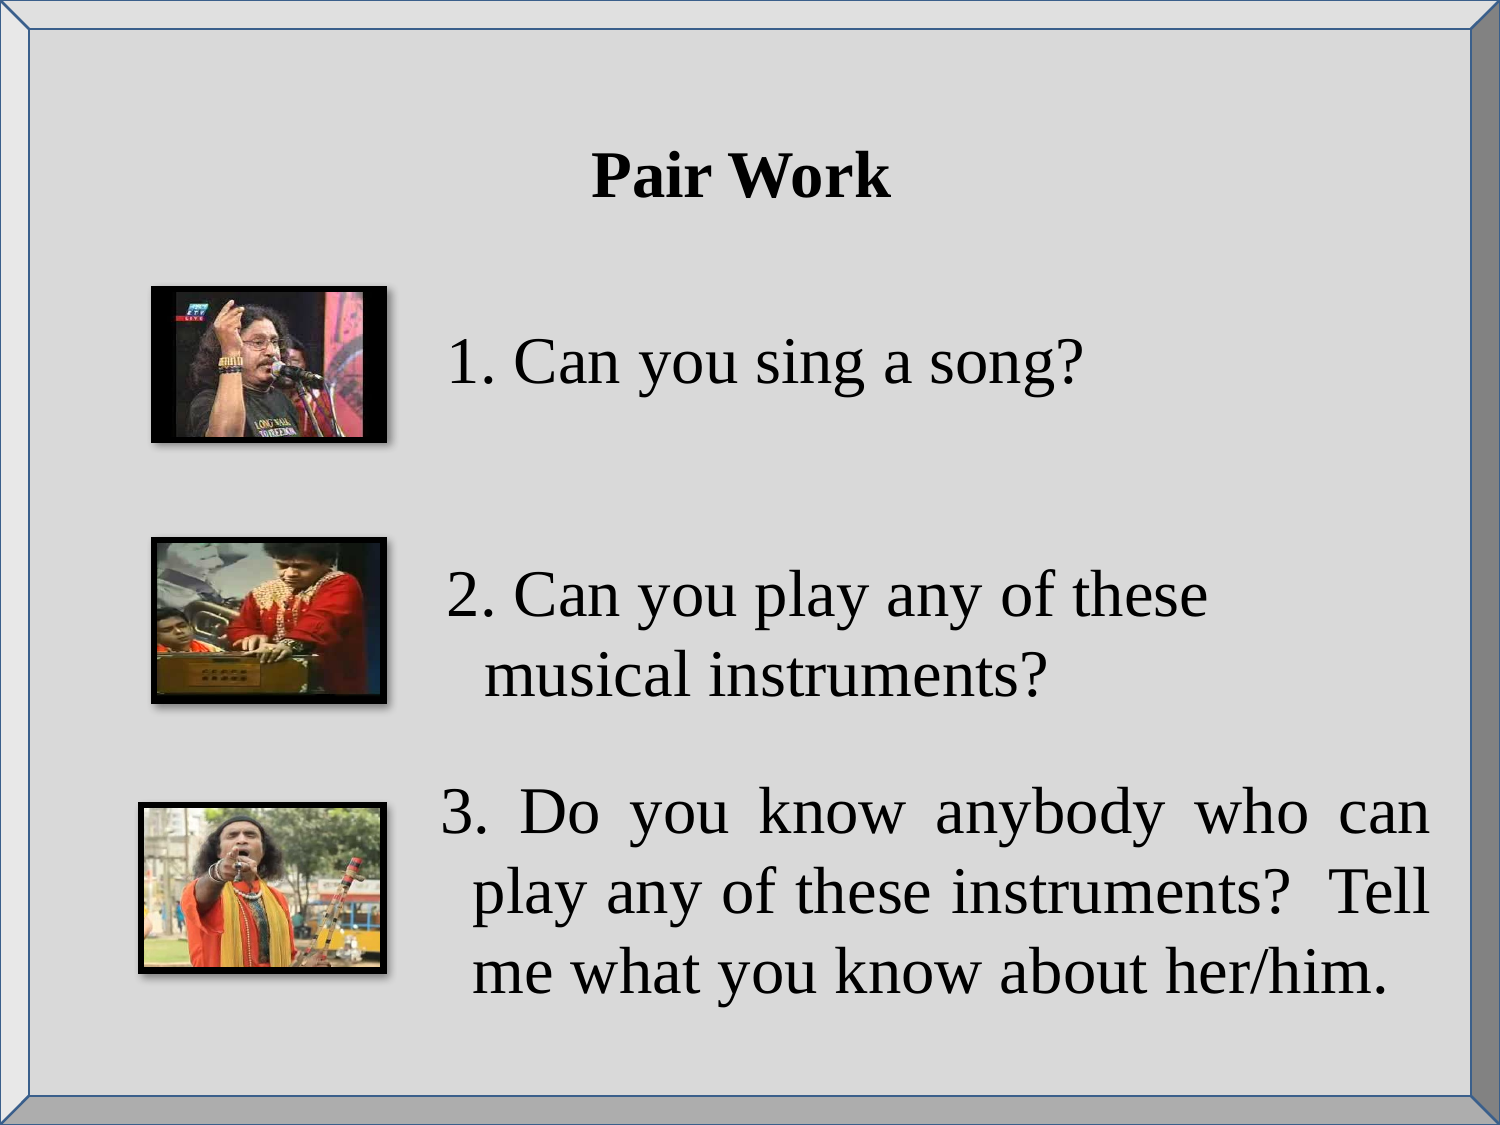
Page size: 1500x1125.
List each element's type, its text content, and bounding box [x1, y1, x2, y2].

text_box 1. Can you sing a song? [432, 309, 1226, 404]
picture [156, 291, 382, 438]
text_box 2. Can you play any of these musical instruments? [431, 542, 1448, 718]
picture [143, 807, 382, 968]
text_box 3. Do you know anybody who can play any of these instruments? Tell me what you know about her/him. [425, 759, 1448, 1014]
text_box Pair Work [520, 123, 980, 219]
picture [156, 542, 382, 698]
